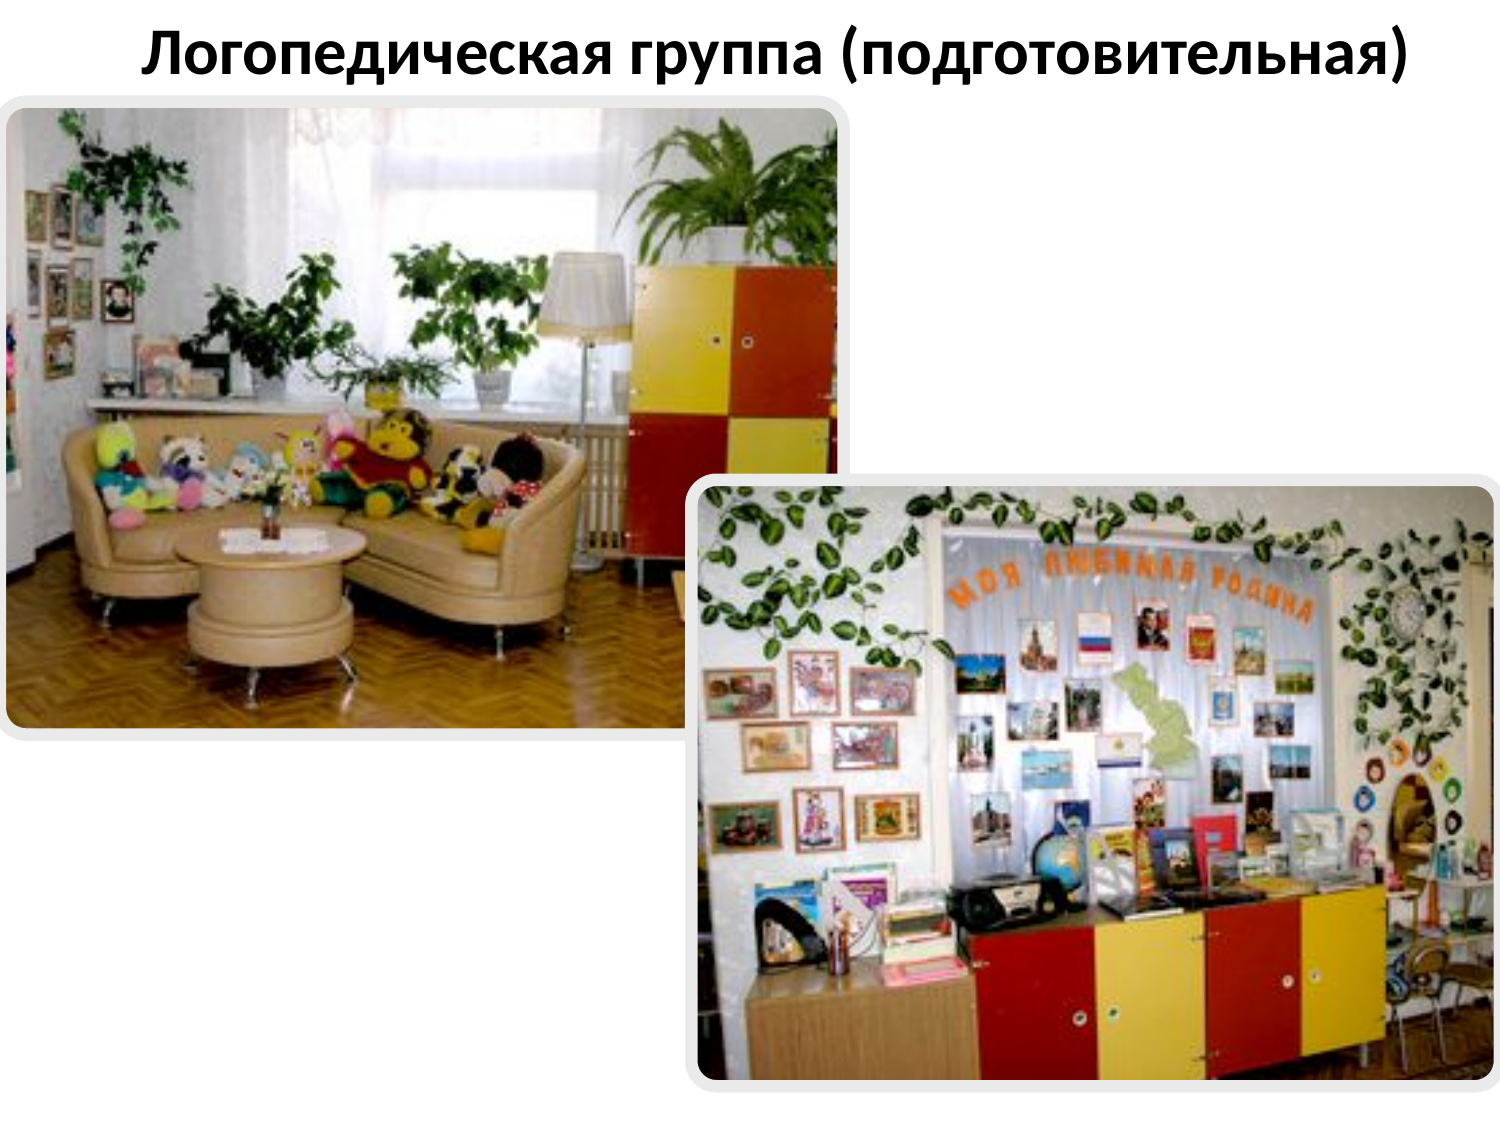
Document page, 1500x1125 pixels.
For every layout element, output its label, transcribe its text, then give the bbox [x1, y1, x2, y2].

subtitle Логопедическая группа (подготовительная) [53, 0, 1500, 114]
picture [0, 101, 1500, 1087]
